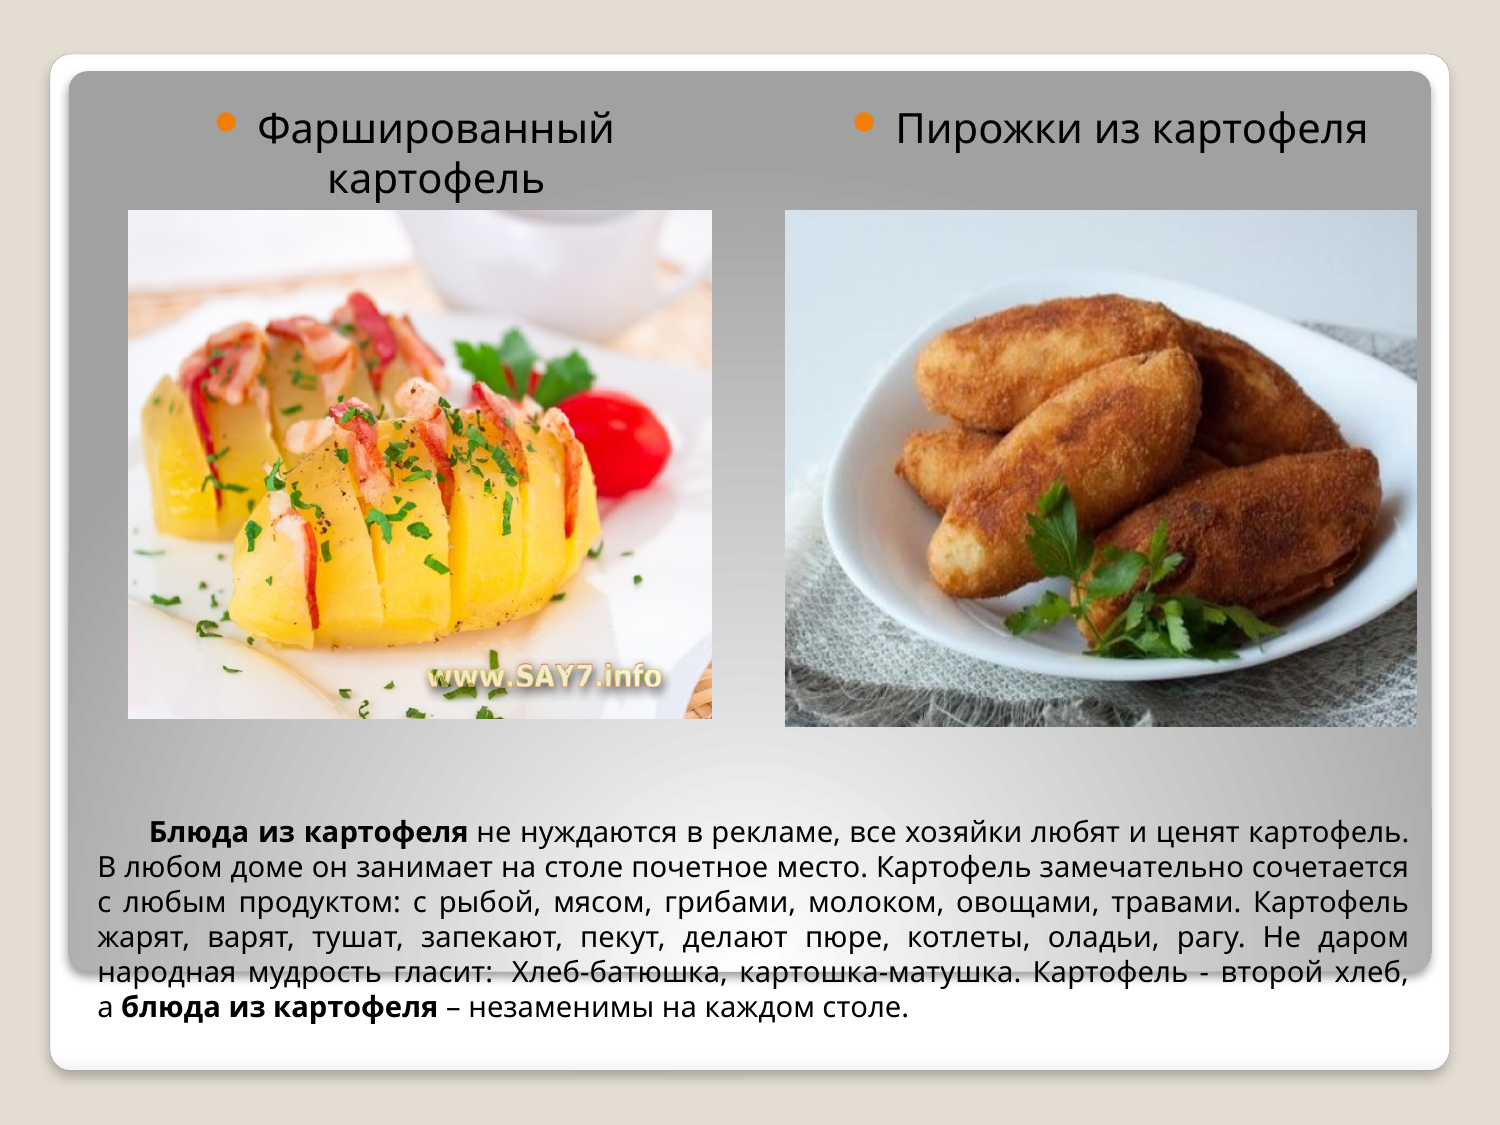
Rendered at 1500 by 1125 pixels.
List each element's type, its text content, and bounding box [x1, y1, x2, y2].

list Фаршированный картофель [84, 86, 730, 762]
picture [128, 210, 712, 719]
title Блюда из картофеля не нуждаются в рекламе, все хозяйки любят и ценят картофель. В любом доме он занимает на столе почетное место. Картофель замечательно сочетается с любым продуктом: с рыбой, мясом, грибами, молоком, овощами, травами. Картофель жарят, варят, тушат, запекают, пекут, делают пюре, котлеты, оладьи, рагу. Не даром народная мудрость гласит: Хлеб-батюшка, картошка-матушка. Картофель - второй хлеб, а блюда из картофеля – незаменимы на каждом столе. [82, 750, 1425, 1032]
picture [784, 210, 1417, 727]
list Пирожки из картофеля [780, 86, 1426, 807]
